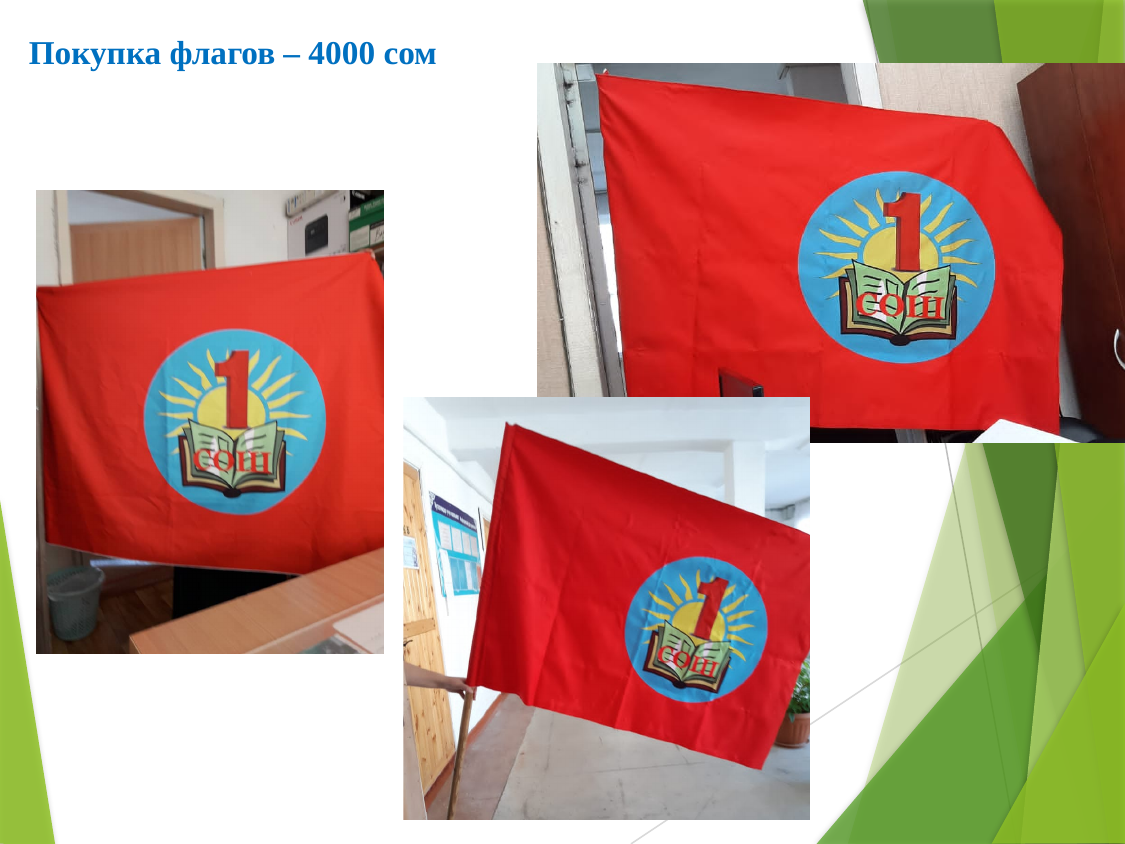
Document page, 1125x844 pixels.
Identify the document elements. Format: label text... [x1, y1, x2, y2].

picture [35, 189, 385, 655]
text_box Покупка флагов – 4000 сом [14, 23, 856, 79]
picture [402, 62, 1125, 821]
